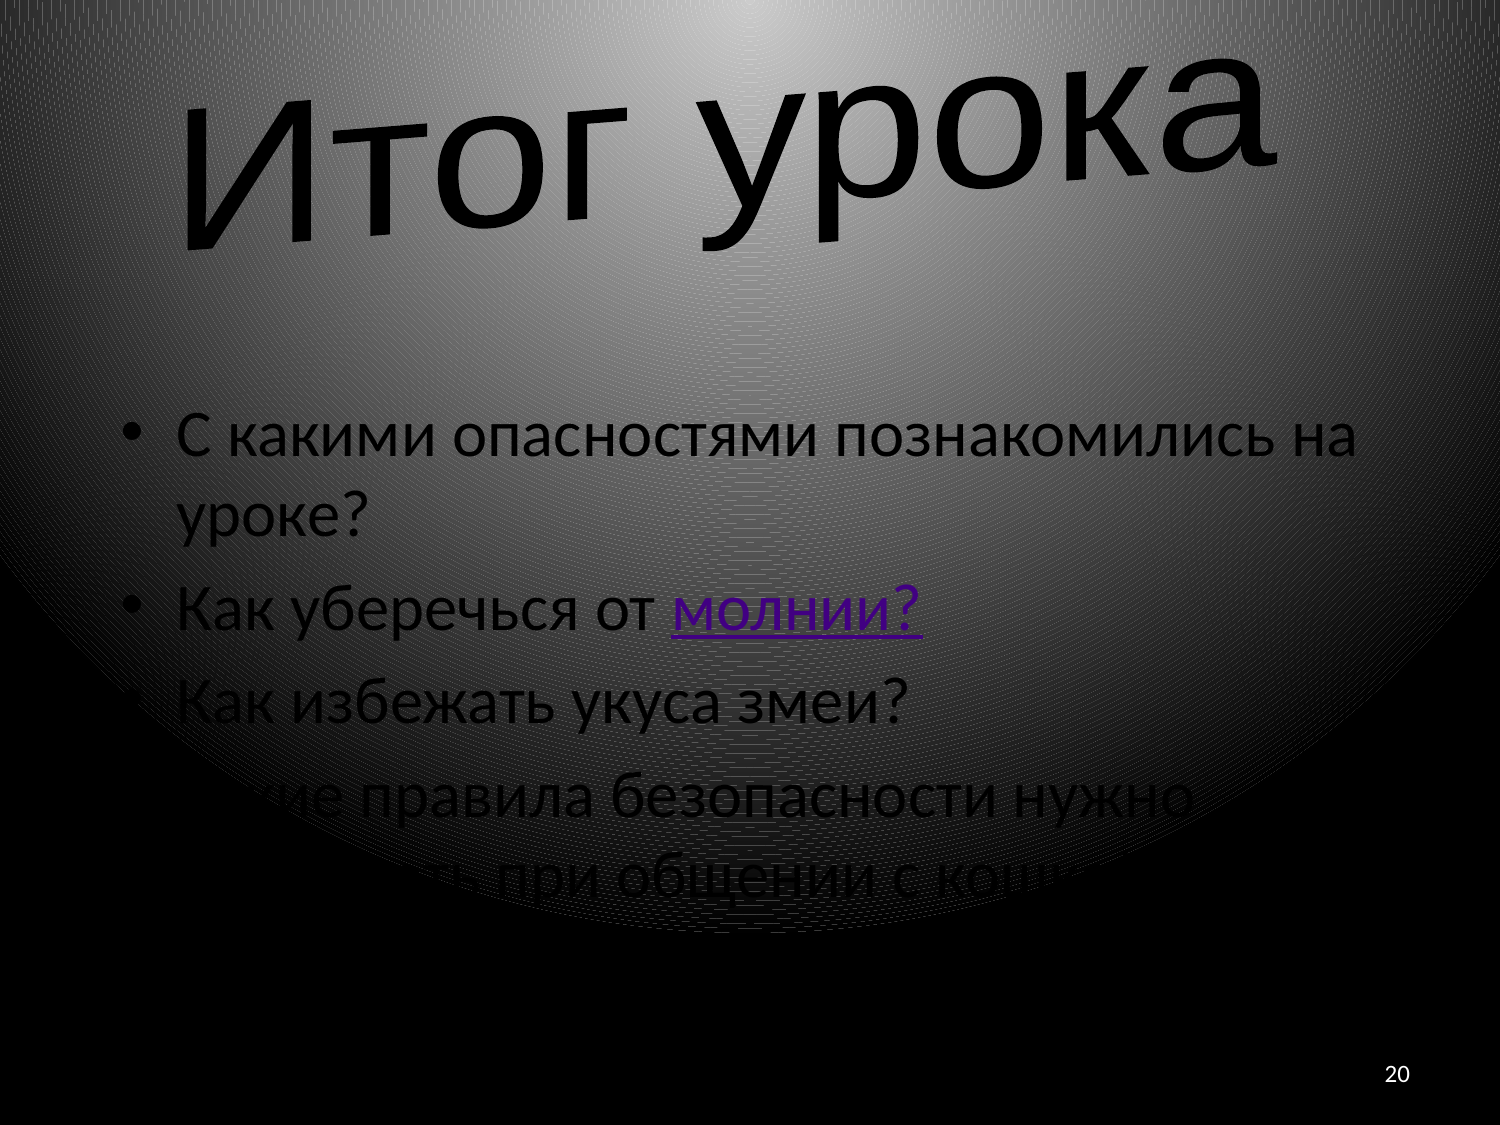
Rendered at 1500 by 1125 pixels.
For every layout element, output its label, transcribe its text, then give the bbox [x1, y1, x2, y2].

slide_number 20 [1074, 1042, 1425, 1103]
list С какими опасностями познакомились на уроке? Как уберечься от молнии? Как избежать укуса змеи? Какие правила безопасности нужно соблюдать при общении с кошкой и собакой? [105, 382, 1456, 1125]
